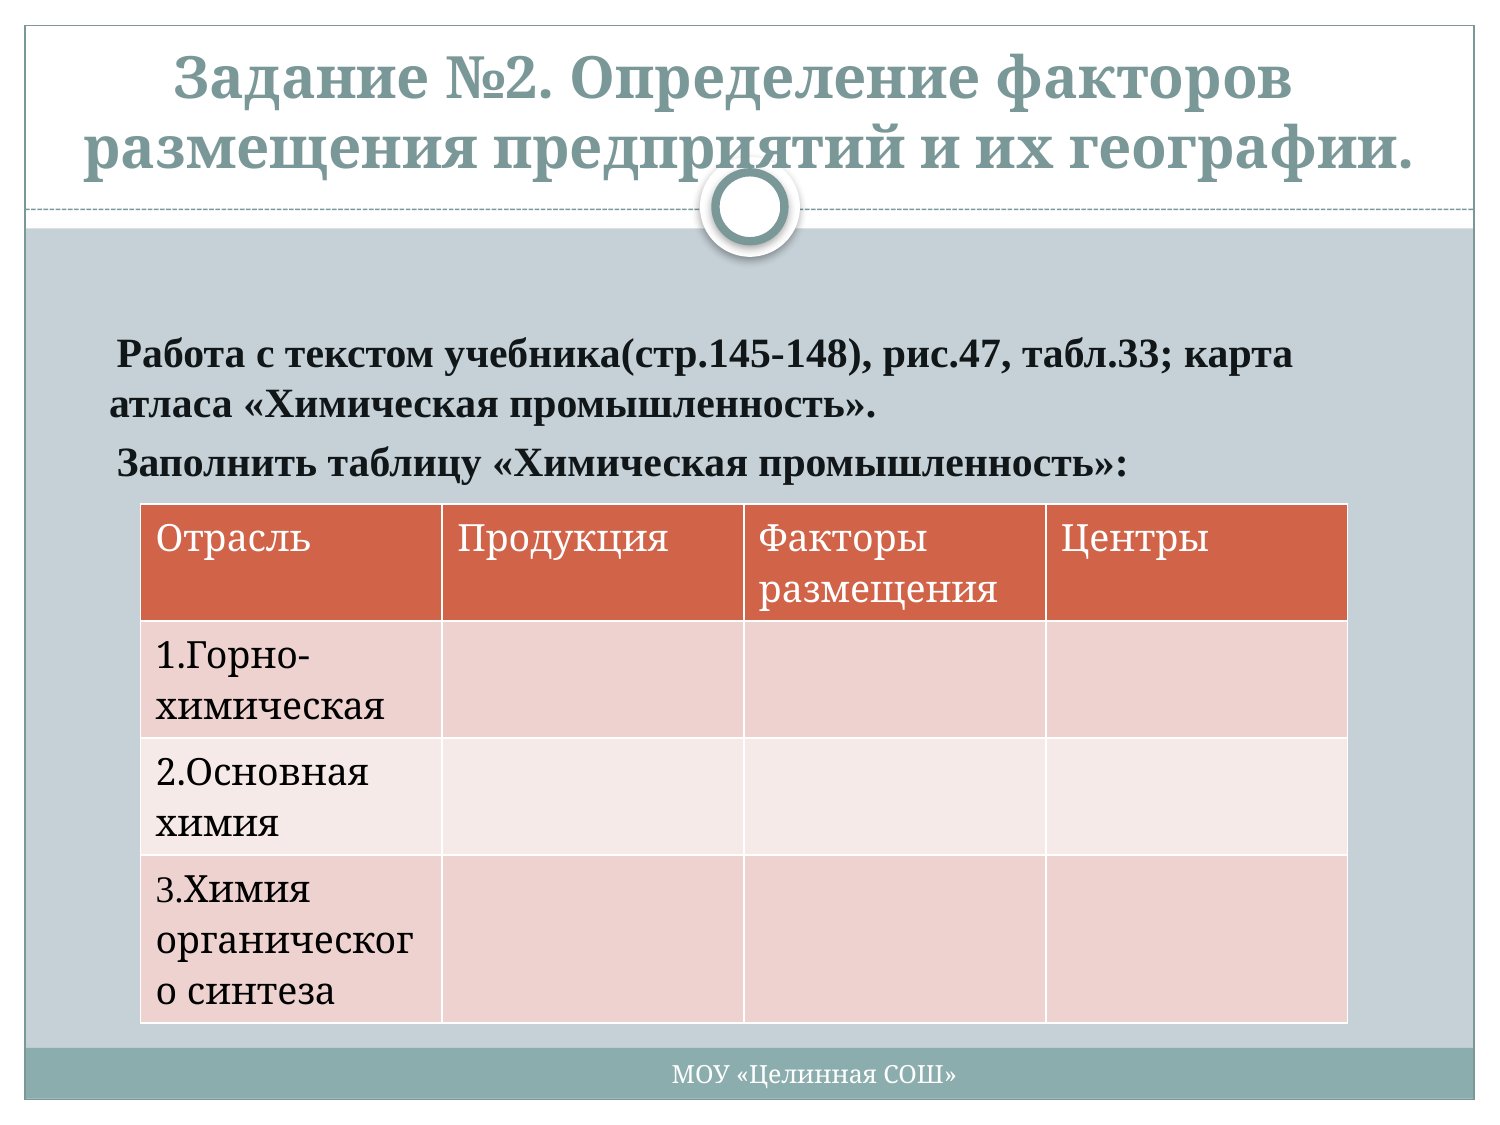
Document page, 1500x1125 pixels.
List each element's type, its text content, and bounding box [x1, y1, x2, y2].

table_header Продукция [443, 505, 743, 620]
table_header Центры [1047, 505, 1347, 620]
table_cell 2.Основная химия [141, 739, 441, 854]
table_cell [443, 622, 743, 737]
table_cell [745, 856, 1045, 1022]
table_cell [443, 739, 743, 854]
table_cell 1.Горно-химическая [141, 622, 441, 737]
table_cell 3.Химия органического синтеза [141, 856, 441, 1022]
table_header Отрасль [141, 505, 441, 620]
title Задание №2. Определение факторов размещения предприятий и их географии. [49, 37, 1450, 188]
footer МОУ «Целинная СОШ» [363, 1051, 1266, 1112]
list Работа с текстом учебника(стр.145-148), рис.47, табл.33; карта атласа «Химическая промышленность». Заполнить таблицу «Химическая промышленность»: [49, 250, 1445, 1001]
table_cell [1047, 856, 1347, 1022]
table_header Факторы размещения [745, 505, 1045, 620]
table_cell [443, 856, 743, 1022]
table_cell [1047, 622, 1347, 737]
table_cell [745, 739, 1045, 854]
table_cell [745, 622, 1045, 737]
table_cell [1047, 739, 1347, 854]
